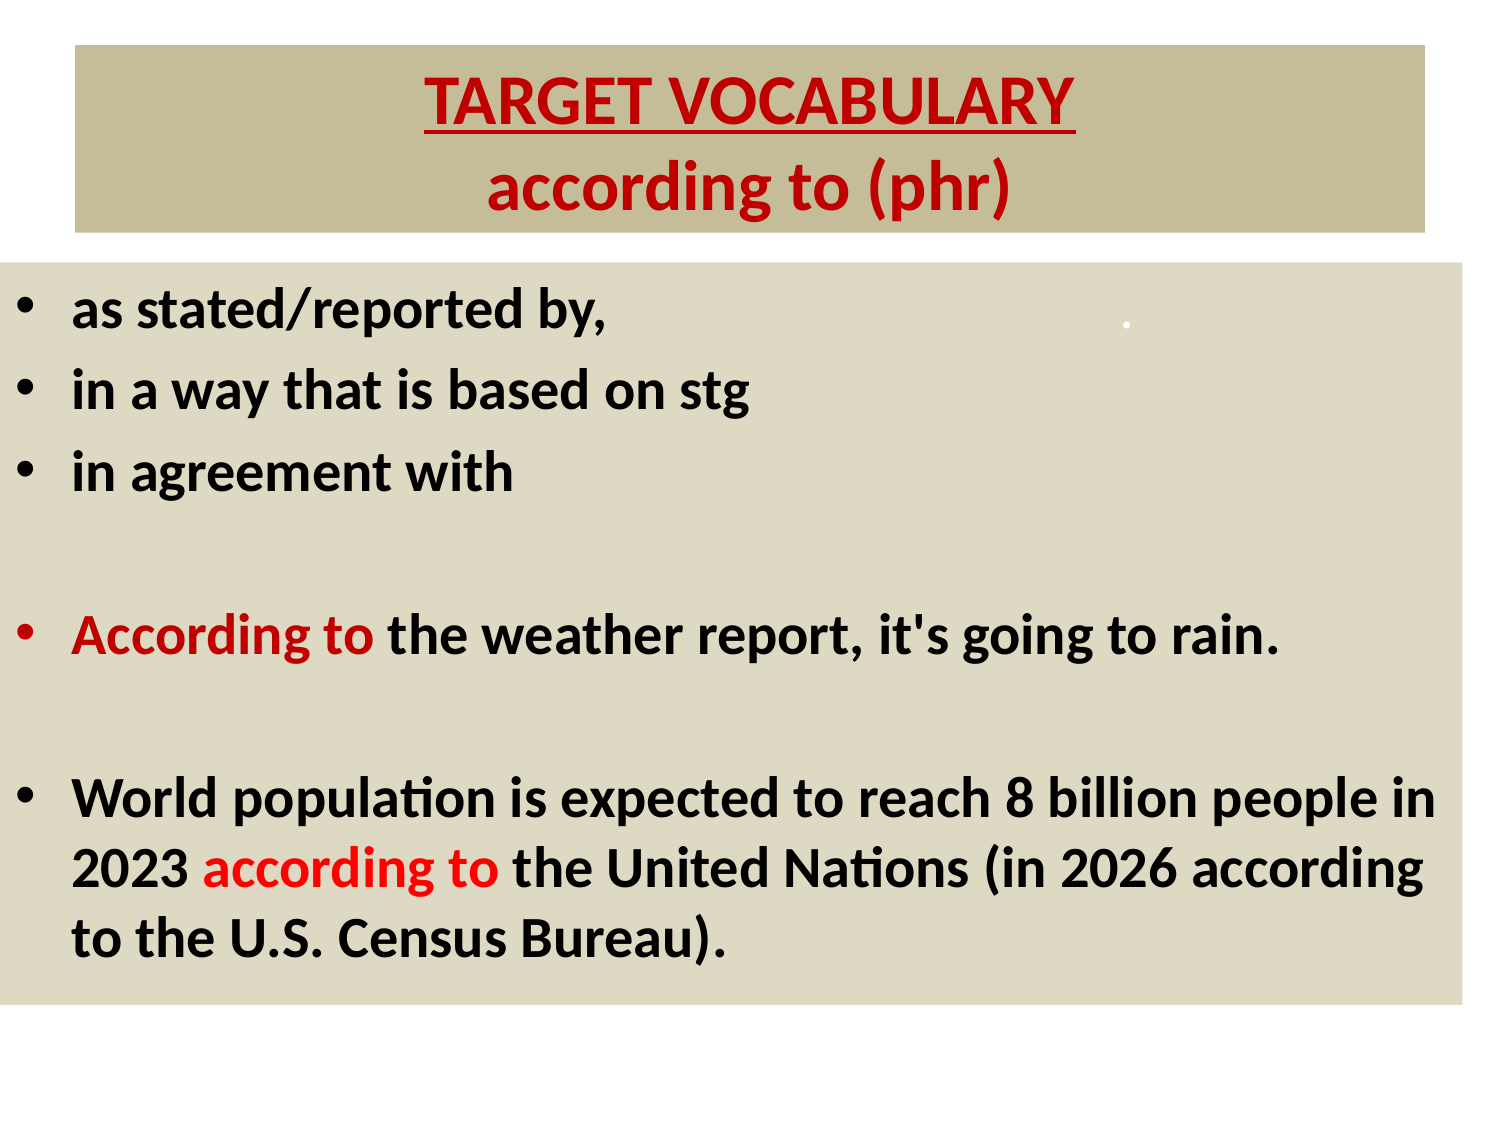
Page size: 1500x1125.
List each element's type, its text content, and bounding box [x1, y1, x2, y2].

list as stated/reported by, in a way that is based on stg in agreement with According to the weather report, it's going to rain. World population is expected to reach 8 billion people in 2023 according to the United Nations (in 2026 according to the U.S. Census Bureau). [0, 262, 1104, 1005]
list . [1104, 262, 1483, 1005]
title TARGET VOCABULARY according to (phr) [75, 45, 1425, 233]
